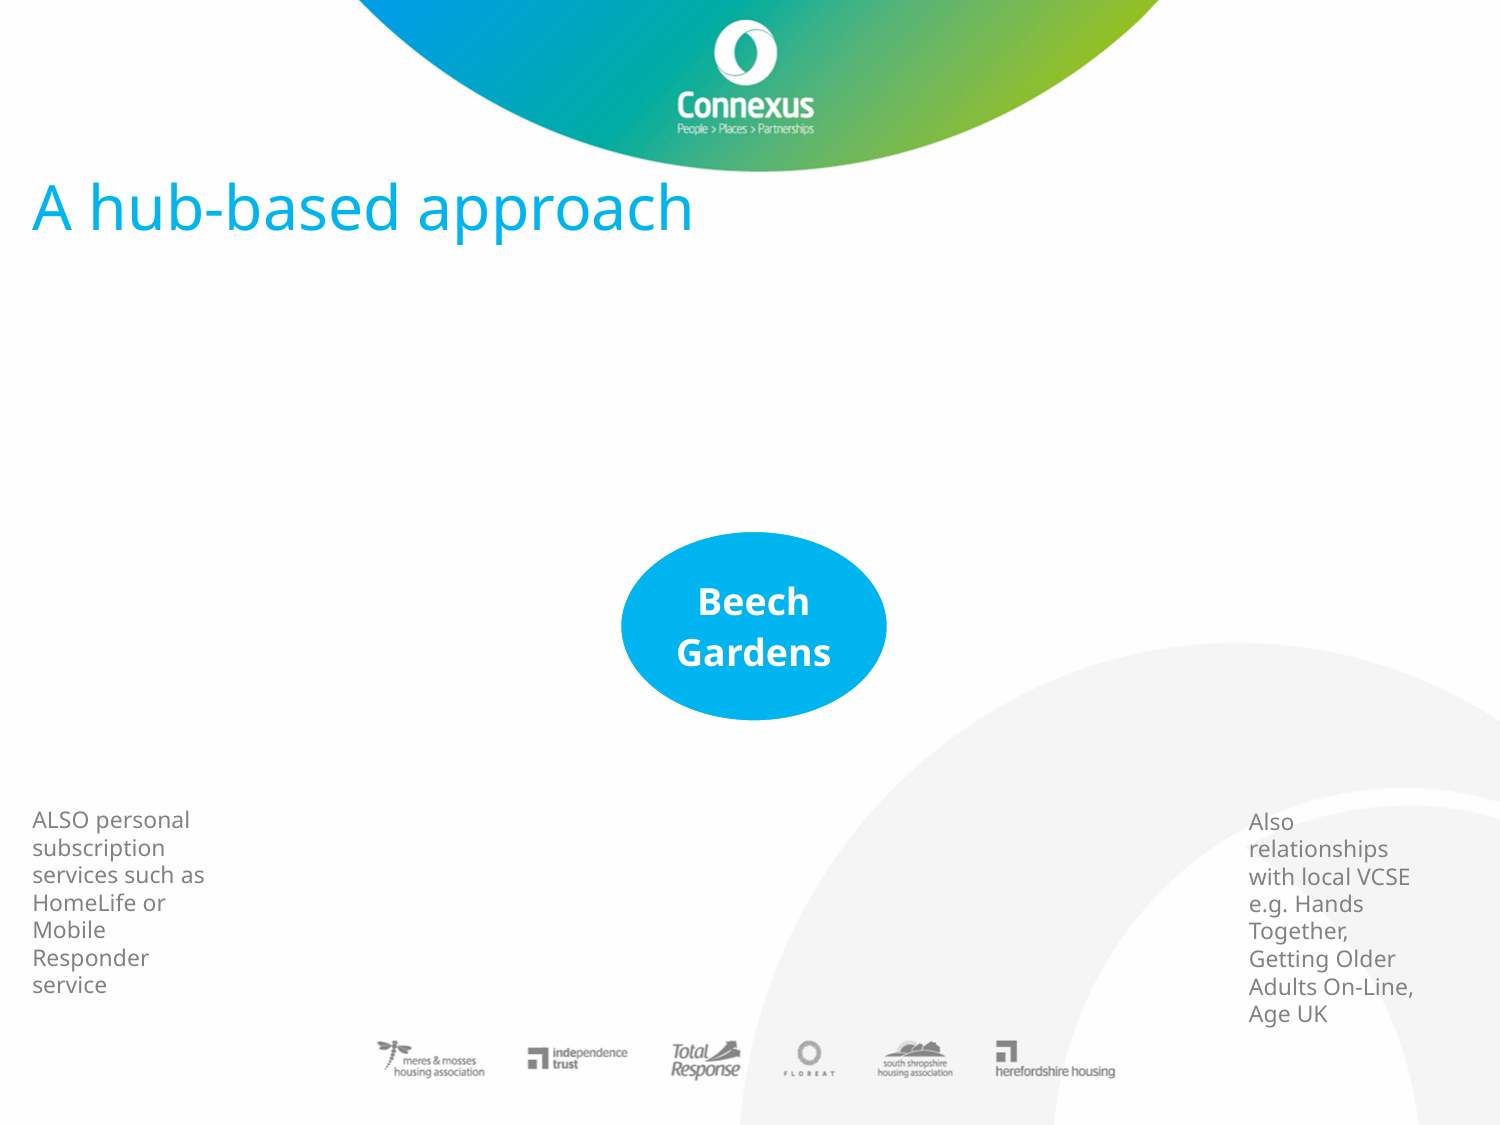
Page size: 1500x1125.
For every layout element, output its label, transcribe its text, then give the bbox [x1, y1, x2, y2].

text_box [214, 240, 1294, 1012]
picture [0, 0, 1500, 1125]
text_box A hub-based approach [17, 160, 727, 251]
text_box ALSO personal subscription services such as HomeLife or Mobile Responder service [17, 798, 209, 1006]
text_box Also relationships with local VCSE e.g. Hands Together, Getting Older Adults On-Line, Age UK [1234, 799, 1447, 1035]
